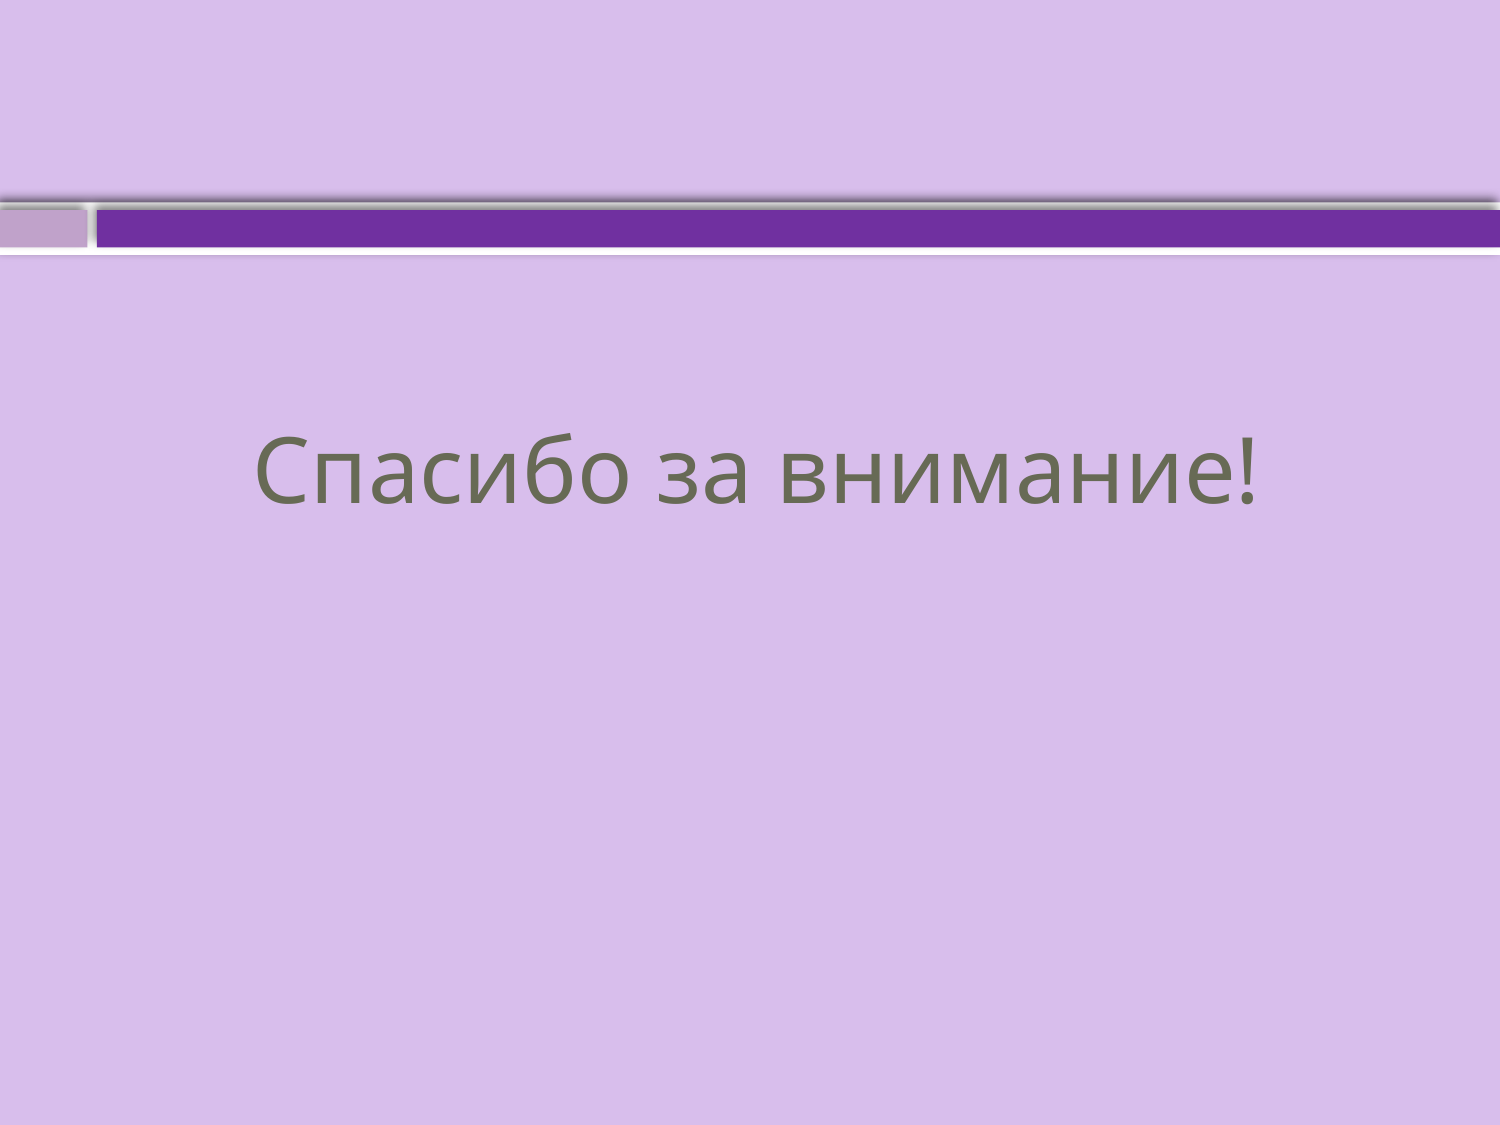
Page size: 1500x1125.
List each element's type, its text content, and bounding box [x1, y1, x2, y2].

title Спасибо за внимание! [88, 385, 1426, 548]
